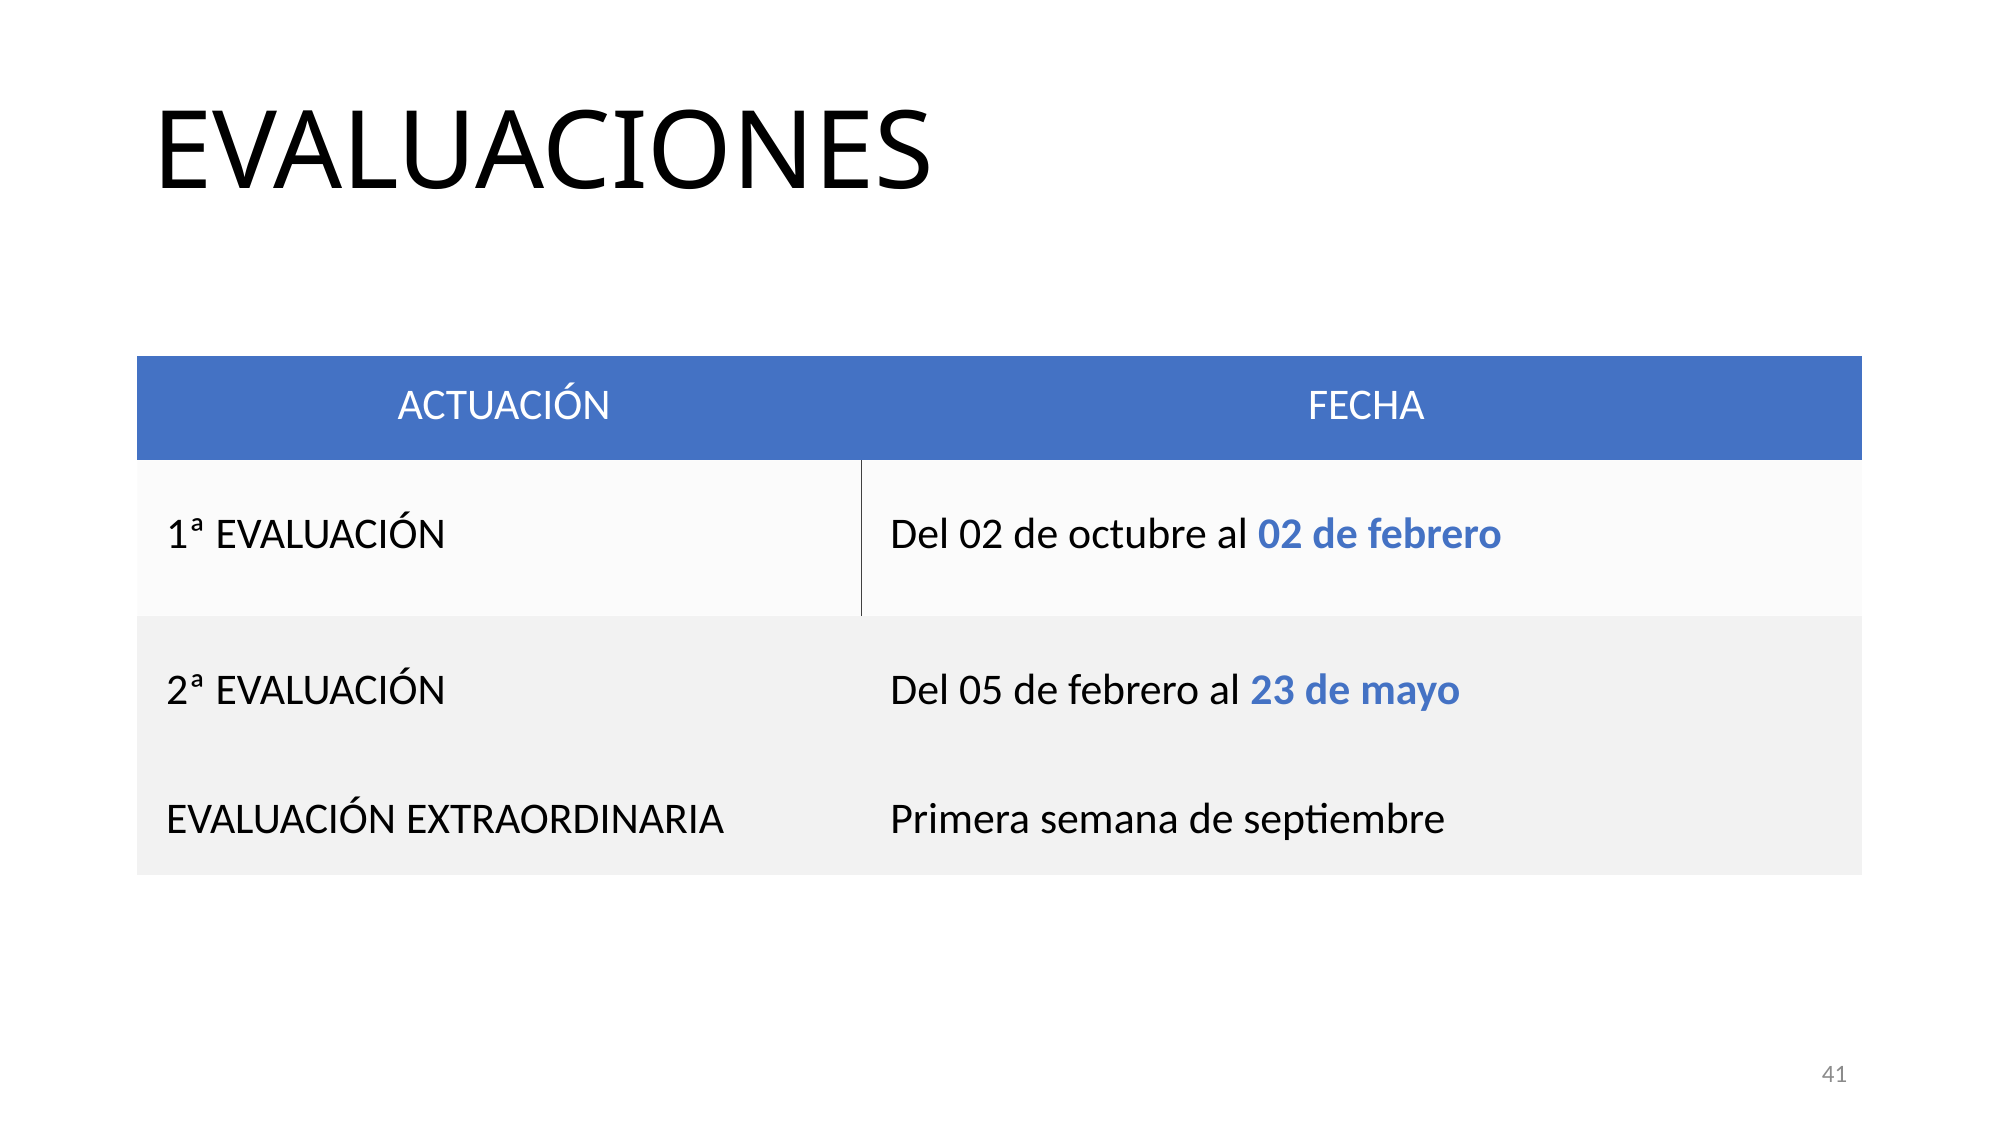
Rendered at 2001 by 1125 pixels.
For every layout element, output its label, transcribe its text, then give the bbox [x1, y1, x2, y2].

table_cell 2ª EVALUACIÓN [137, 616, 862, 771]
table_cell Primera semana de septiembre [862, 771, 1862, 875]
table_cell EVALUACIÓN EXTRAORDINARIA [137, 771, 862, 875]
table_header FECHA [862, 356, 1862, 460]
table_cell Del 05 de febrero al 23 de mayo [862, 616, 1862, 771]
table_cell 1ª EVALUACIÓN [137, 460, 861, 616]
table_header ACTUACIÓN [137, 356, 862, 460]
slide_number 41 [1412, 1042, 1863, 1103]
table_cell Del 02 de octubre al 02 de febrero [862, 460, 1862, 616]
title EVALUACIONES [137, 30, 1863, 278]
